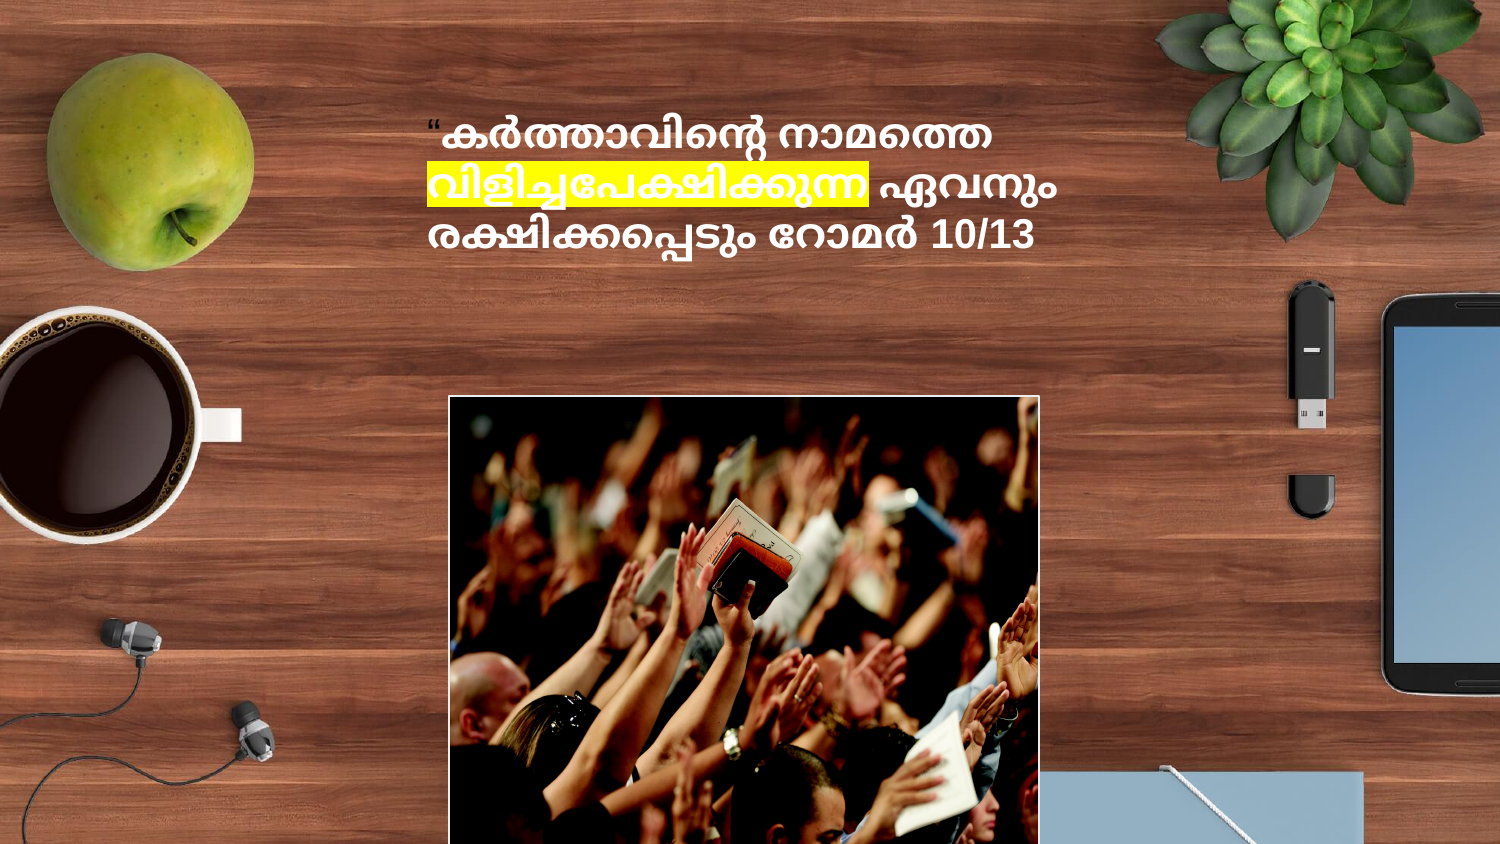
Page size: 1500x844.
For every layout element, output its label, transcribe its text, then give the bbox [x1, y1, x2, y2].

text_box “കർത്താവിന്റെ നാമത്തെ വിളിച്ചപേക്ഷിക്കുന്ന ഏവനും രക്ഷിക്കപ്പെടും റോമർ 10/13 [412, 99, 1163, 265]
picture [0, 0, 1500, 844]
picture [449, 396, 1039, 844]
